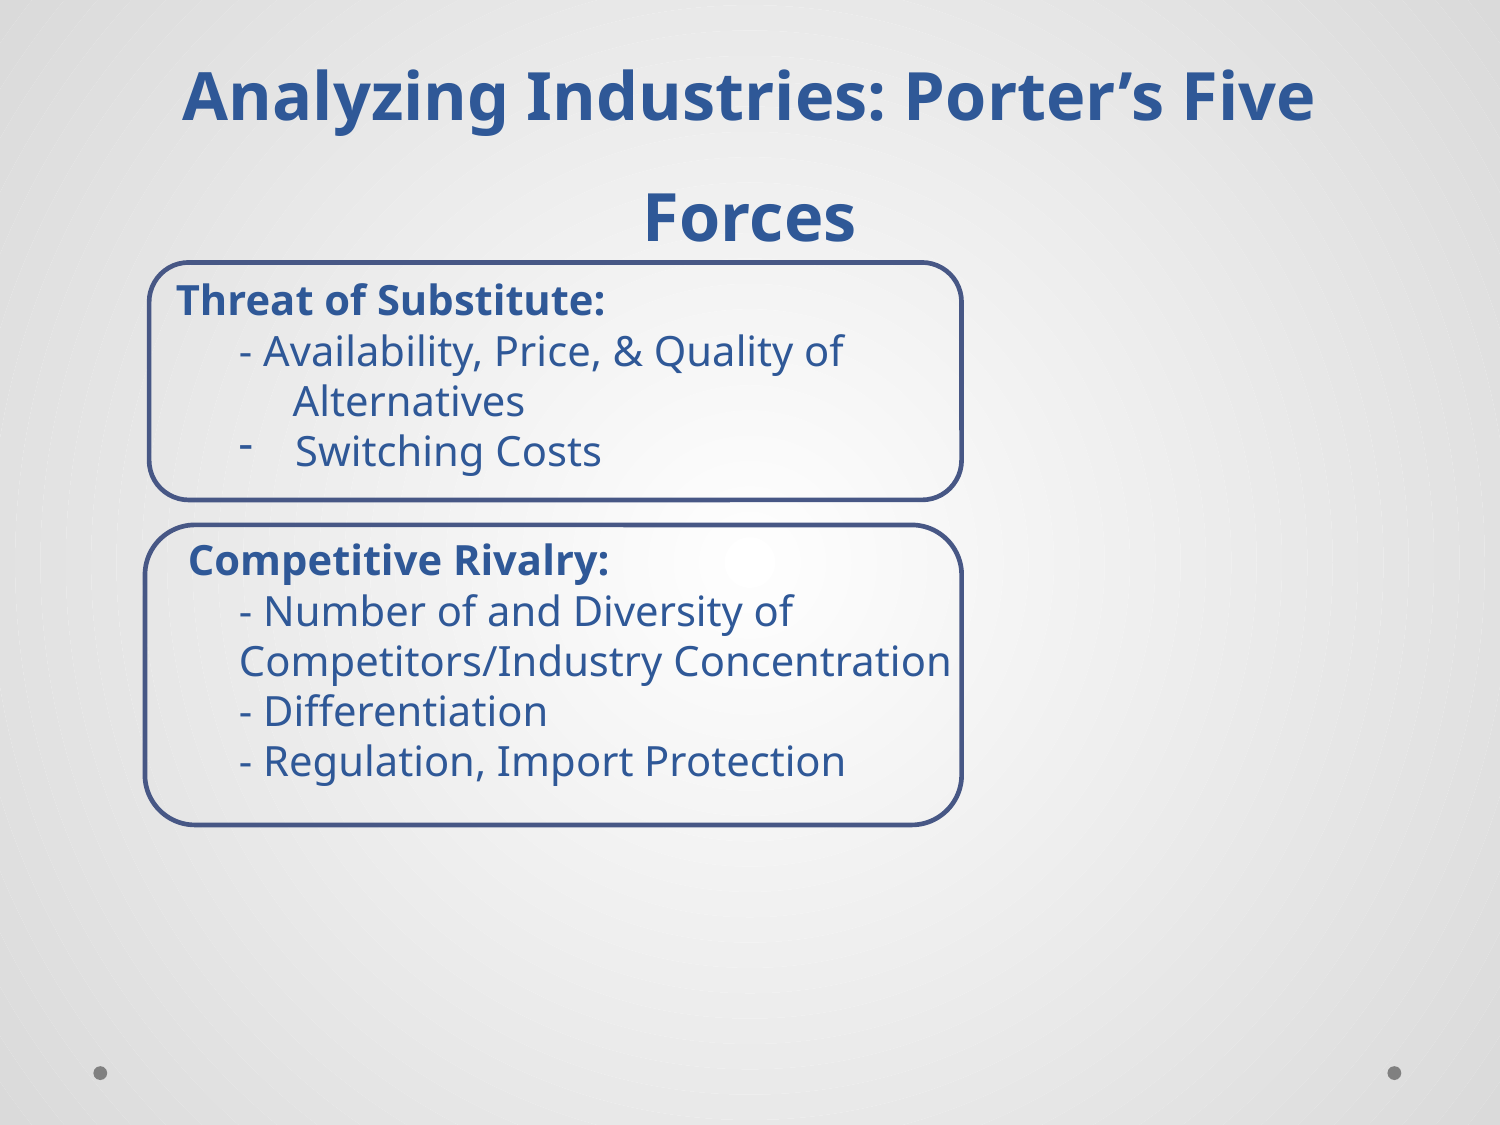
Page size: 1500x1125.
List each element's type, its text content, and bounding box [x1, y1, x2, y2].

text_box [142, 522, 964, 828]
text_box [146, 260, 964, 503]
title Analyzing Industries: Porter’s Five Forces [75, 0, 1425, 263]
text_box Threat of Substitute: - Availability, Price, & Quality of Alternatives Switching Costs Competitive Rivalry: - Number of and Diversity of Competitors/Industry Concentration - Differentiation - Regulation, Import Protection [149, 262, 1250, 1123]
